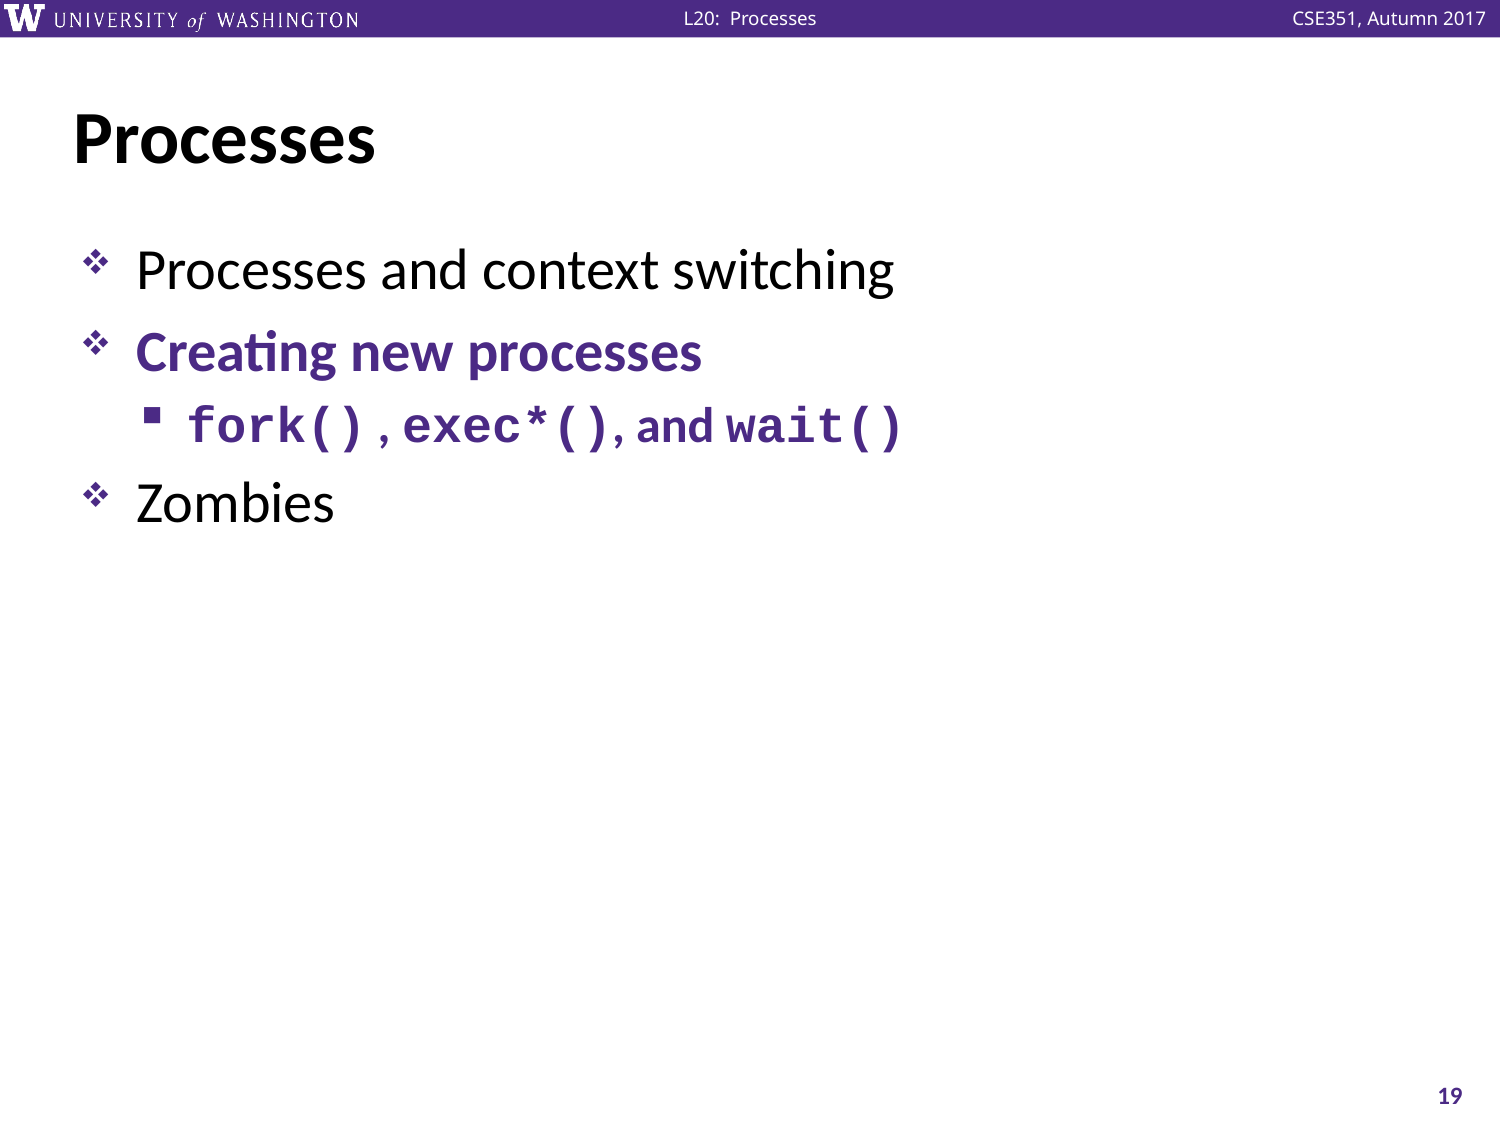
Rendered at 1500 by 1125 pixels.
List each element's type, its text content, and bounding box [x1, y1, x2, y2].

list Processes and context switching Creating new processes fork() , exec*(), and wait() Zombies [64, 223, 1438, 1040]
title Processes [58, 71, 1438, 197]
picture [4, 4, 358, 32]
slide_number 19 [1400, 1065, 1500, 1125]
